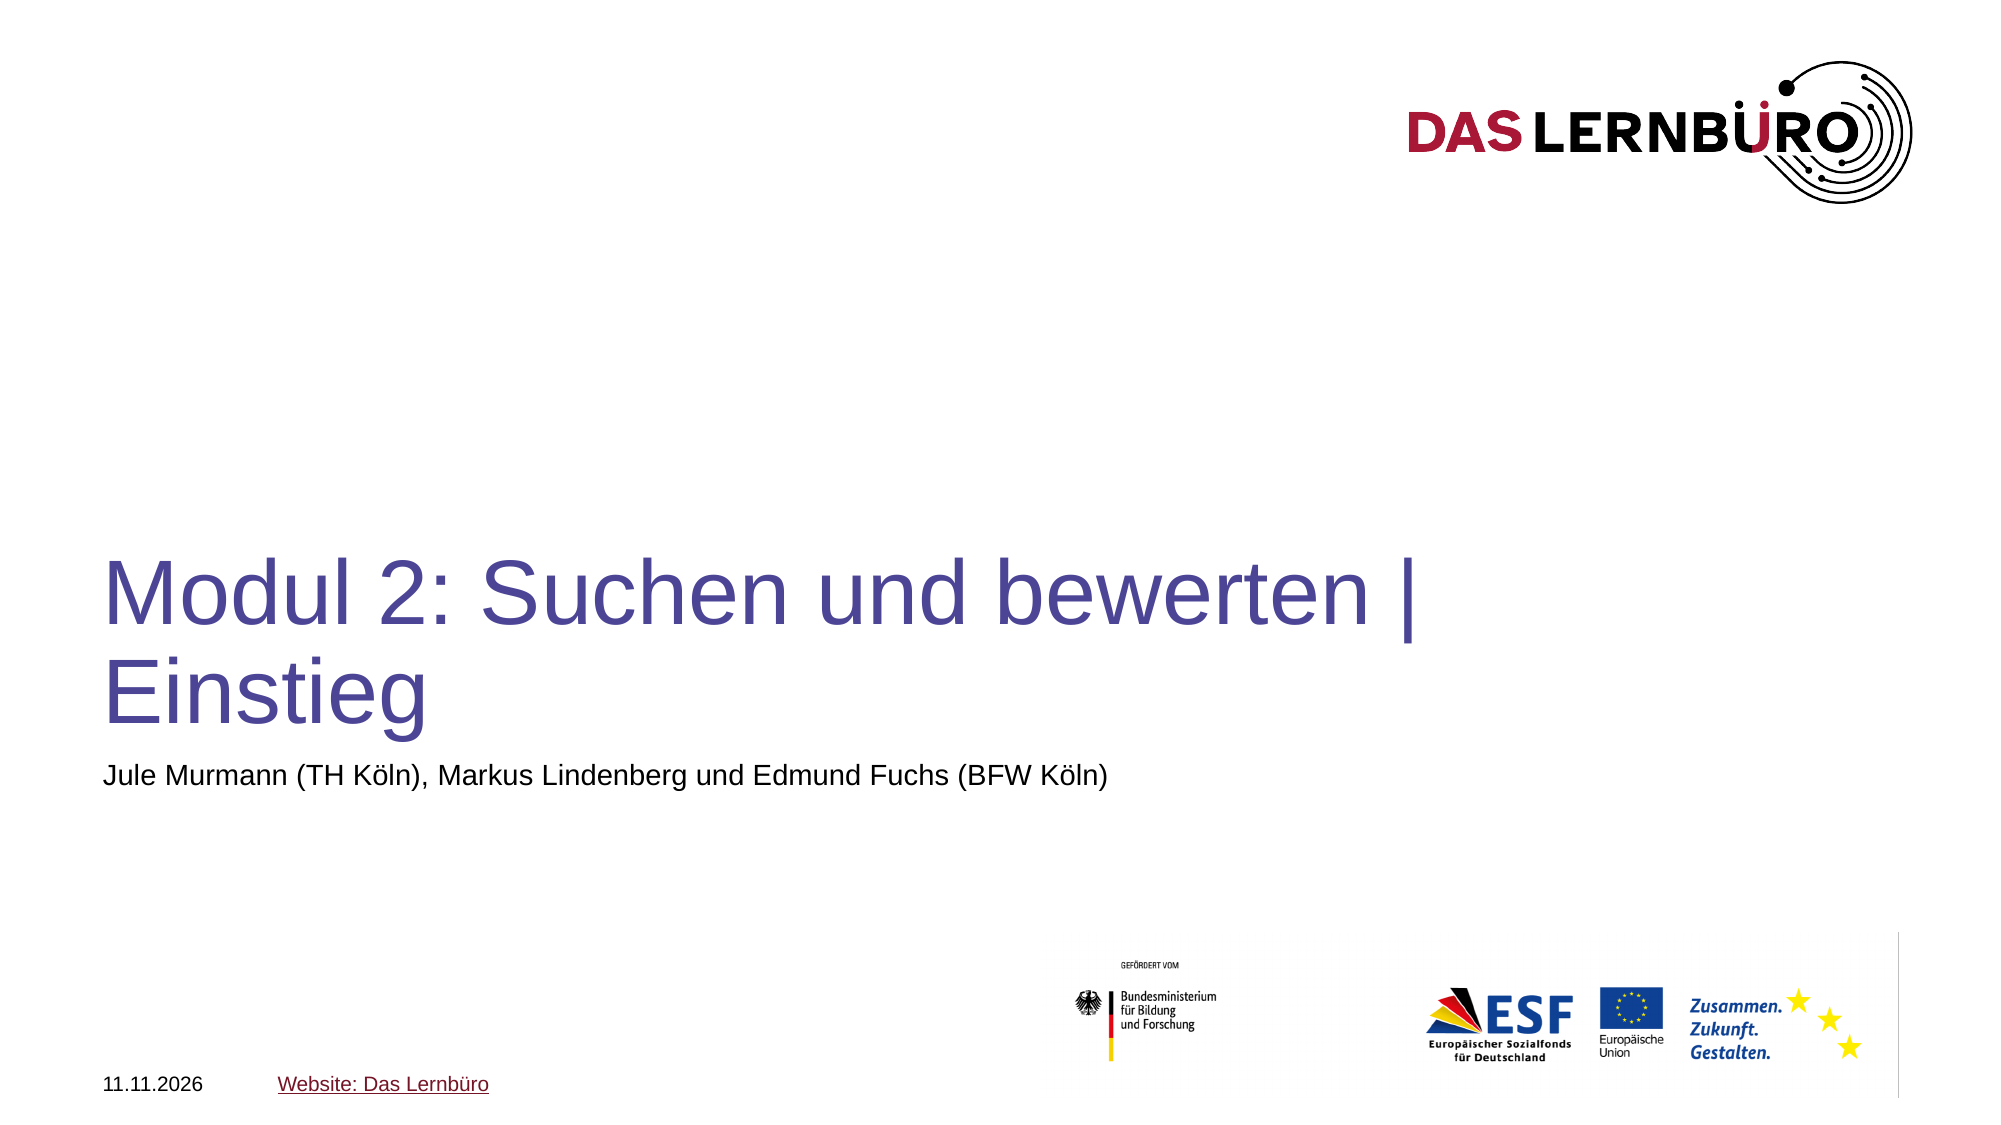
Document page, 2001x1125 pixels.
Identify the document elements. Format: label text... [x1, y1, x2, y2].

title Modul 2: Suchen und bewerten | Einstieg [102, 232, 1450, 742]
picture [1038, 932, 1901, 1098]
subtitle Jule Murmann (TH Köln), Markus Lindenberg und Edmund Fuchs (BFW Köln) [102, 742, 1450, 891]
picture [1391, 42, 1930, 221]
